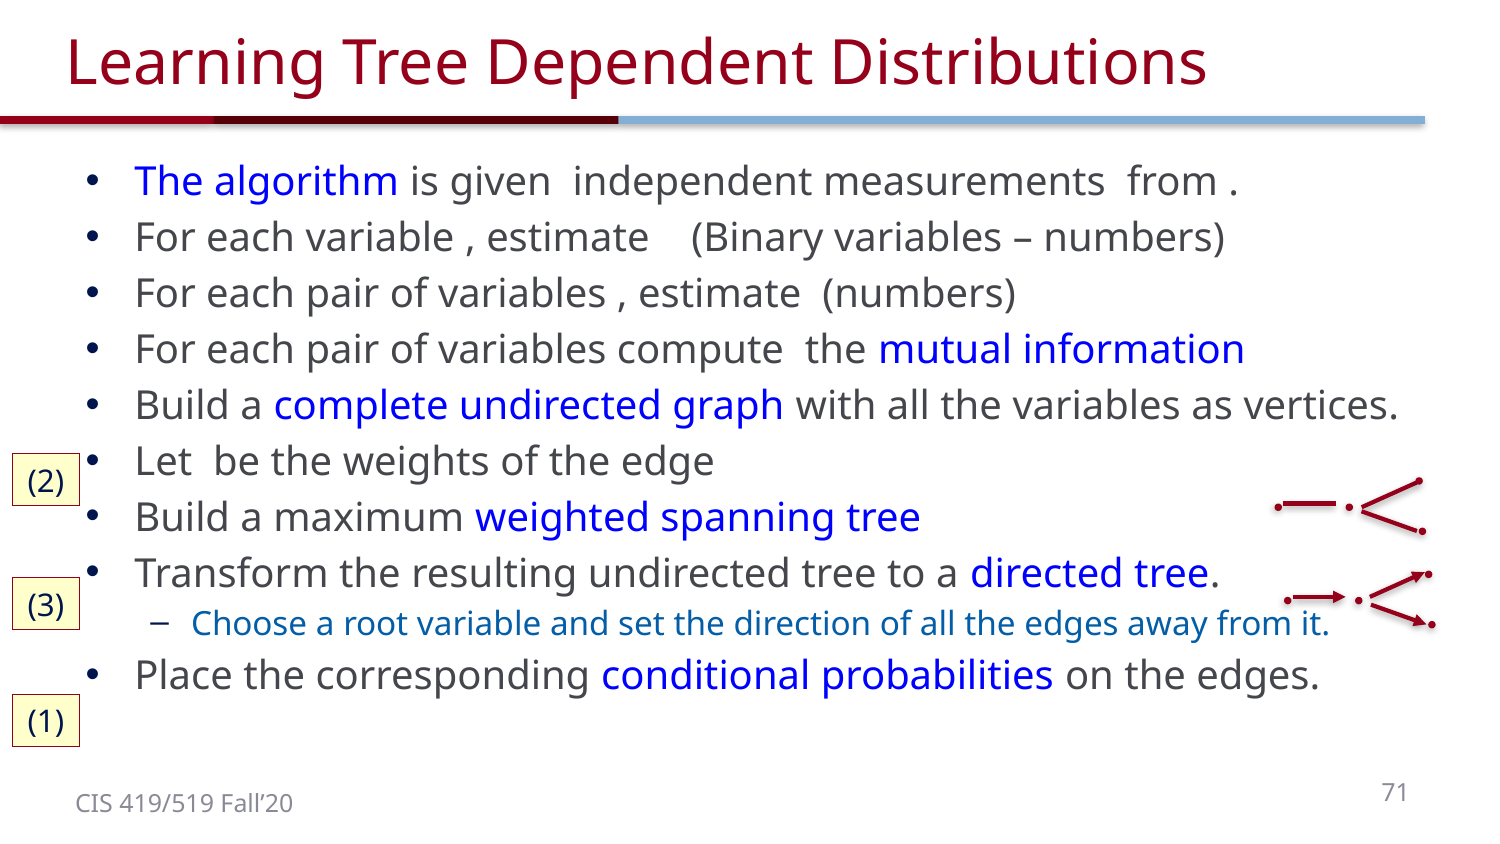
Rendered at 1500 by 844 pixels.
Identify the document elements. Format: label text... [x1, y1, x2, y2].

text_box (1) [12, 694, 80, 747]
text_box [1283, 570, 1436, 629]
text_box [1274, 476, 1427, 536]
text_box (3) [12, 577, 80, 630]
title Learning Tree Dependent Distributions [50, 2, 1401, 117]
slide_number 71 [1074, 770, 1425, 816]
text_box (2) [12, 453, 80, 506]
